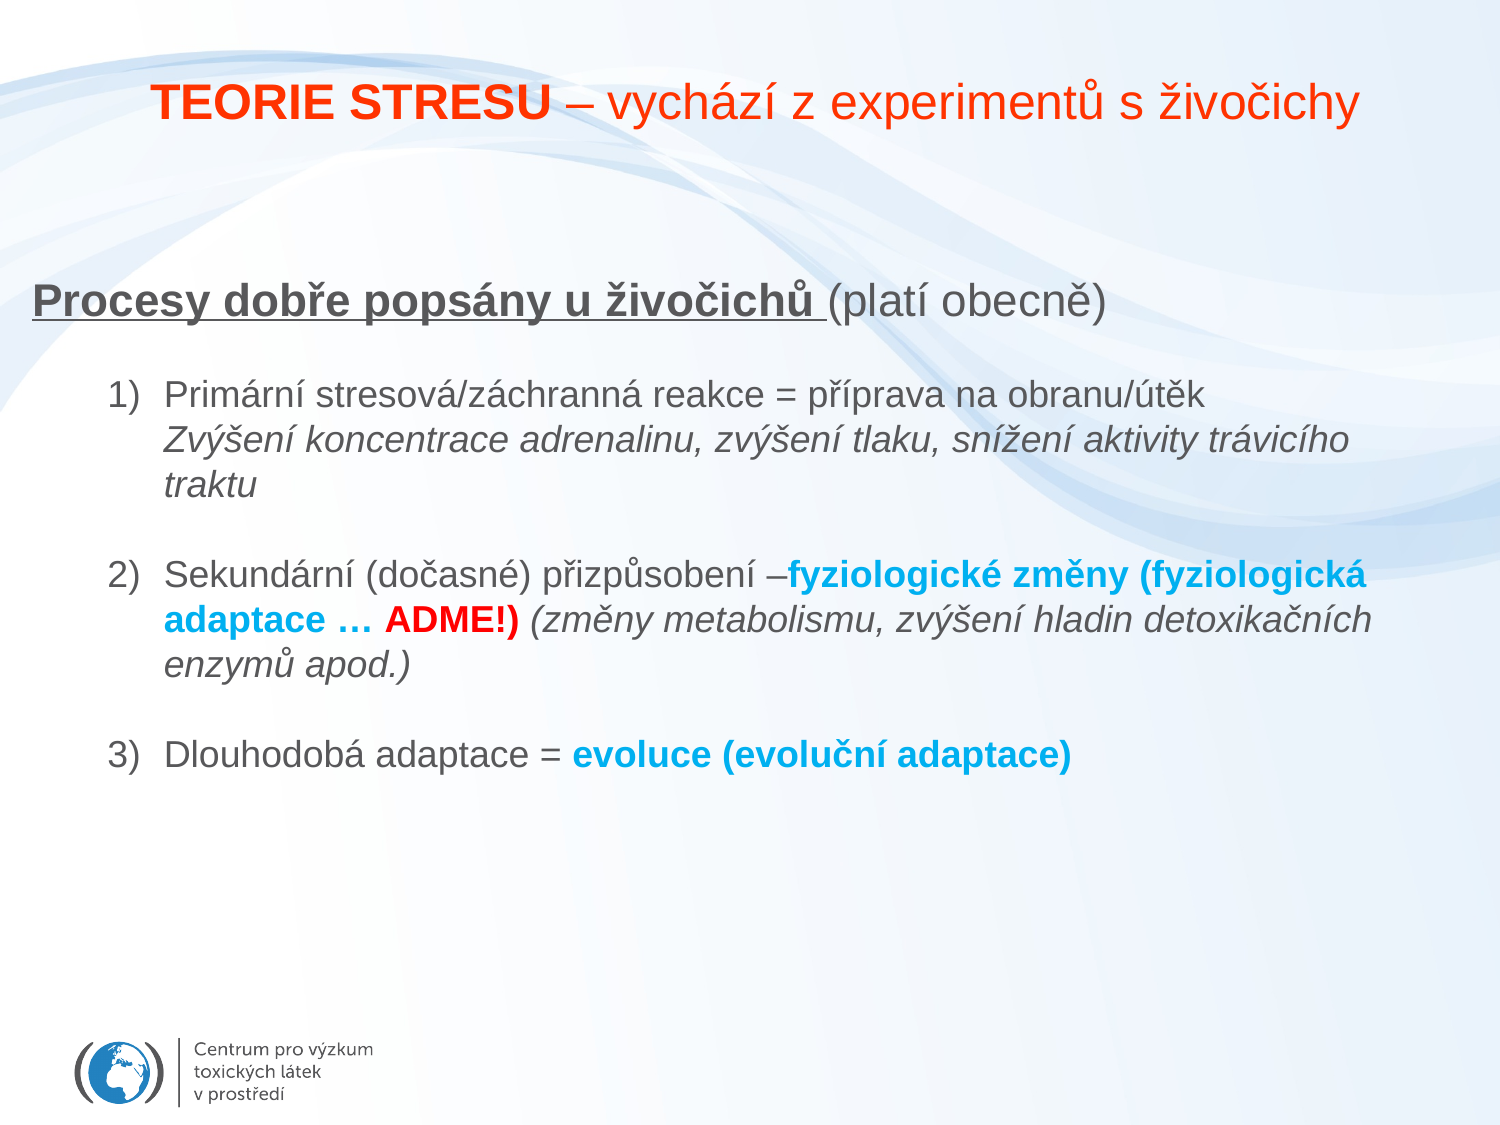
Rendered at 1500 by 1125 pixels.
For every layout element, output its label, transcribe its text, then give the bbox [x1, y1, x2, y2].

text_box TEORIE STRESU – vychází z experimentů s živočichy [75, 62, 1450, 138]
picture [0, 0, 1500, 1125]
text_box Procesy dobře popsány u živočichů (platí obecně) Primární stresová/záchranná reakce = příprava na obranu/útěk Zvýšení koncentrace adrenalinu, zvýšení tlaku, snížení aktivity trávicího traktu Sekundární (dočasné) přizpůsobení –fyziologické změny (fyziologická adaptace … ADME!) (změny metabolismu, zvýšení hladin detoxikačních enzymů apod.) Dlouhodobá adaptace = evoluce (evoluční adaptace) [17, 207, 1468, 828]
